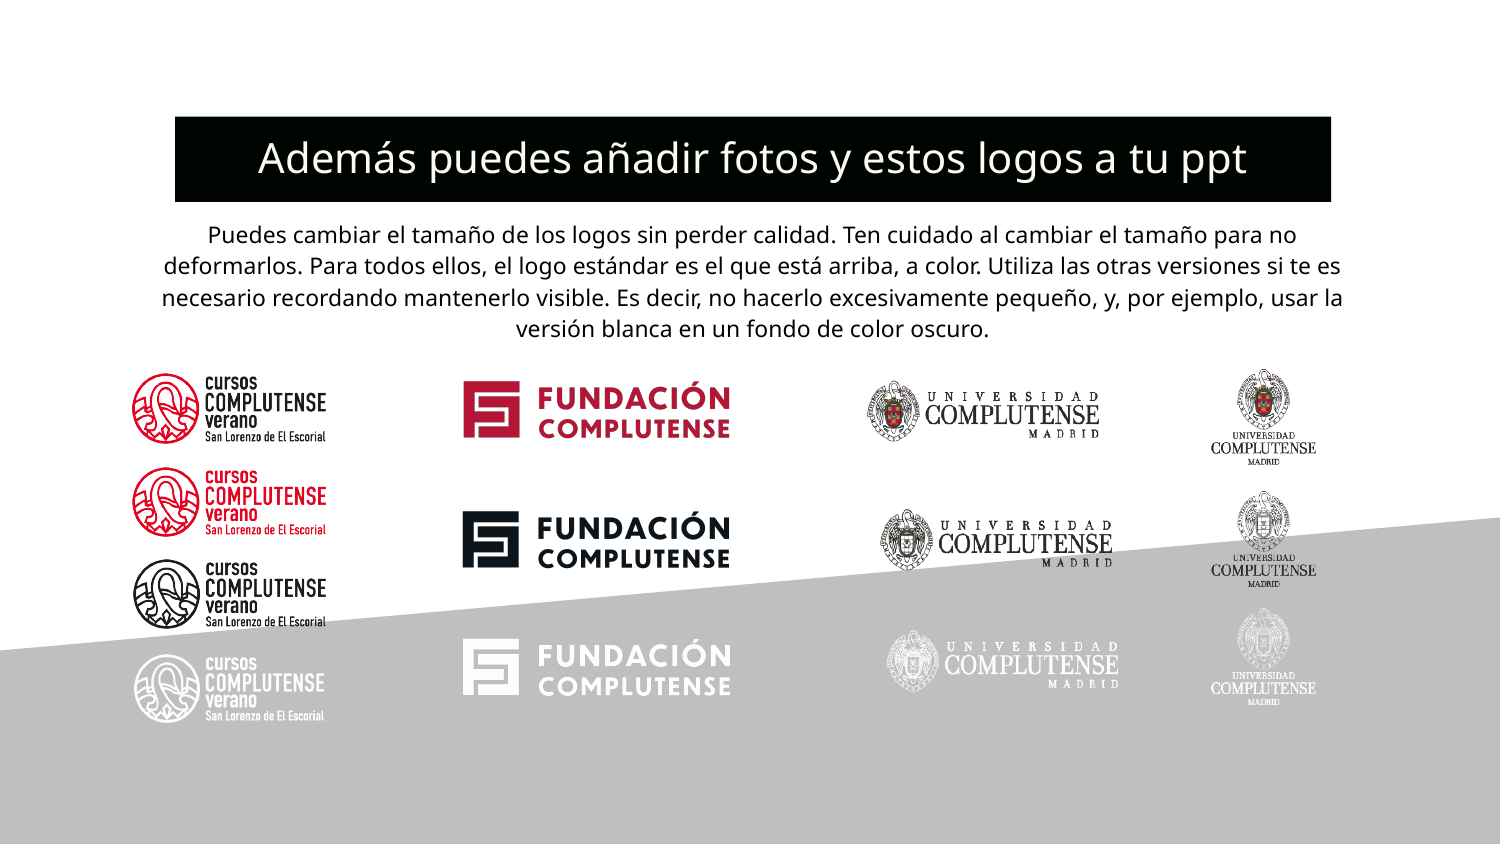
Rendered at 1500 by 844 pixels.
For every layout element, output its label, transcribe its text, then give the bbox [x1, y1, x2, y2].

text_box Puedes cambiar el tamaño de los logos sin perder calidad. Ten cuidado al cambiar el tamaño para no deformarlos. Para todos ellos, el logo estándar es el que está arriba, a color. Utiliza las otras versiones si te es necesario recordando mantenerlo visible. Es decir, no hacerlo excesivamente pequeño, y, por ejemplo, usar la versión blanca en un fondo de color oscuro. [135, 224, 1371, 335]
picture [132, 466, 326, 538]
picture [132, 558, 326, 629]
picture [1211, 608, 1316, 705]
picture [132, 373, 326, 444]
picture [442, 618, 751, 717]
picture [443, 361, 751, 459]
picture [880, 509, 1112, 571]
text_box Además puedes añadir fotos y estos logos a tu ppt [175, 116, 1332, 202]
picture [134, 654, 325, 724]
picture [886, 630, 1118, 692]
text_box [0, 515, 1500, 844]
picture [867, 380, 1099, 442]
picture [441, 490, 751, 589]
picture [1211, 369, 1316, 466]
picture [1211, 490, 1316, 588]
